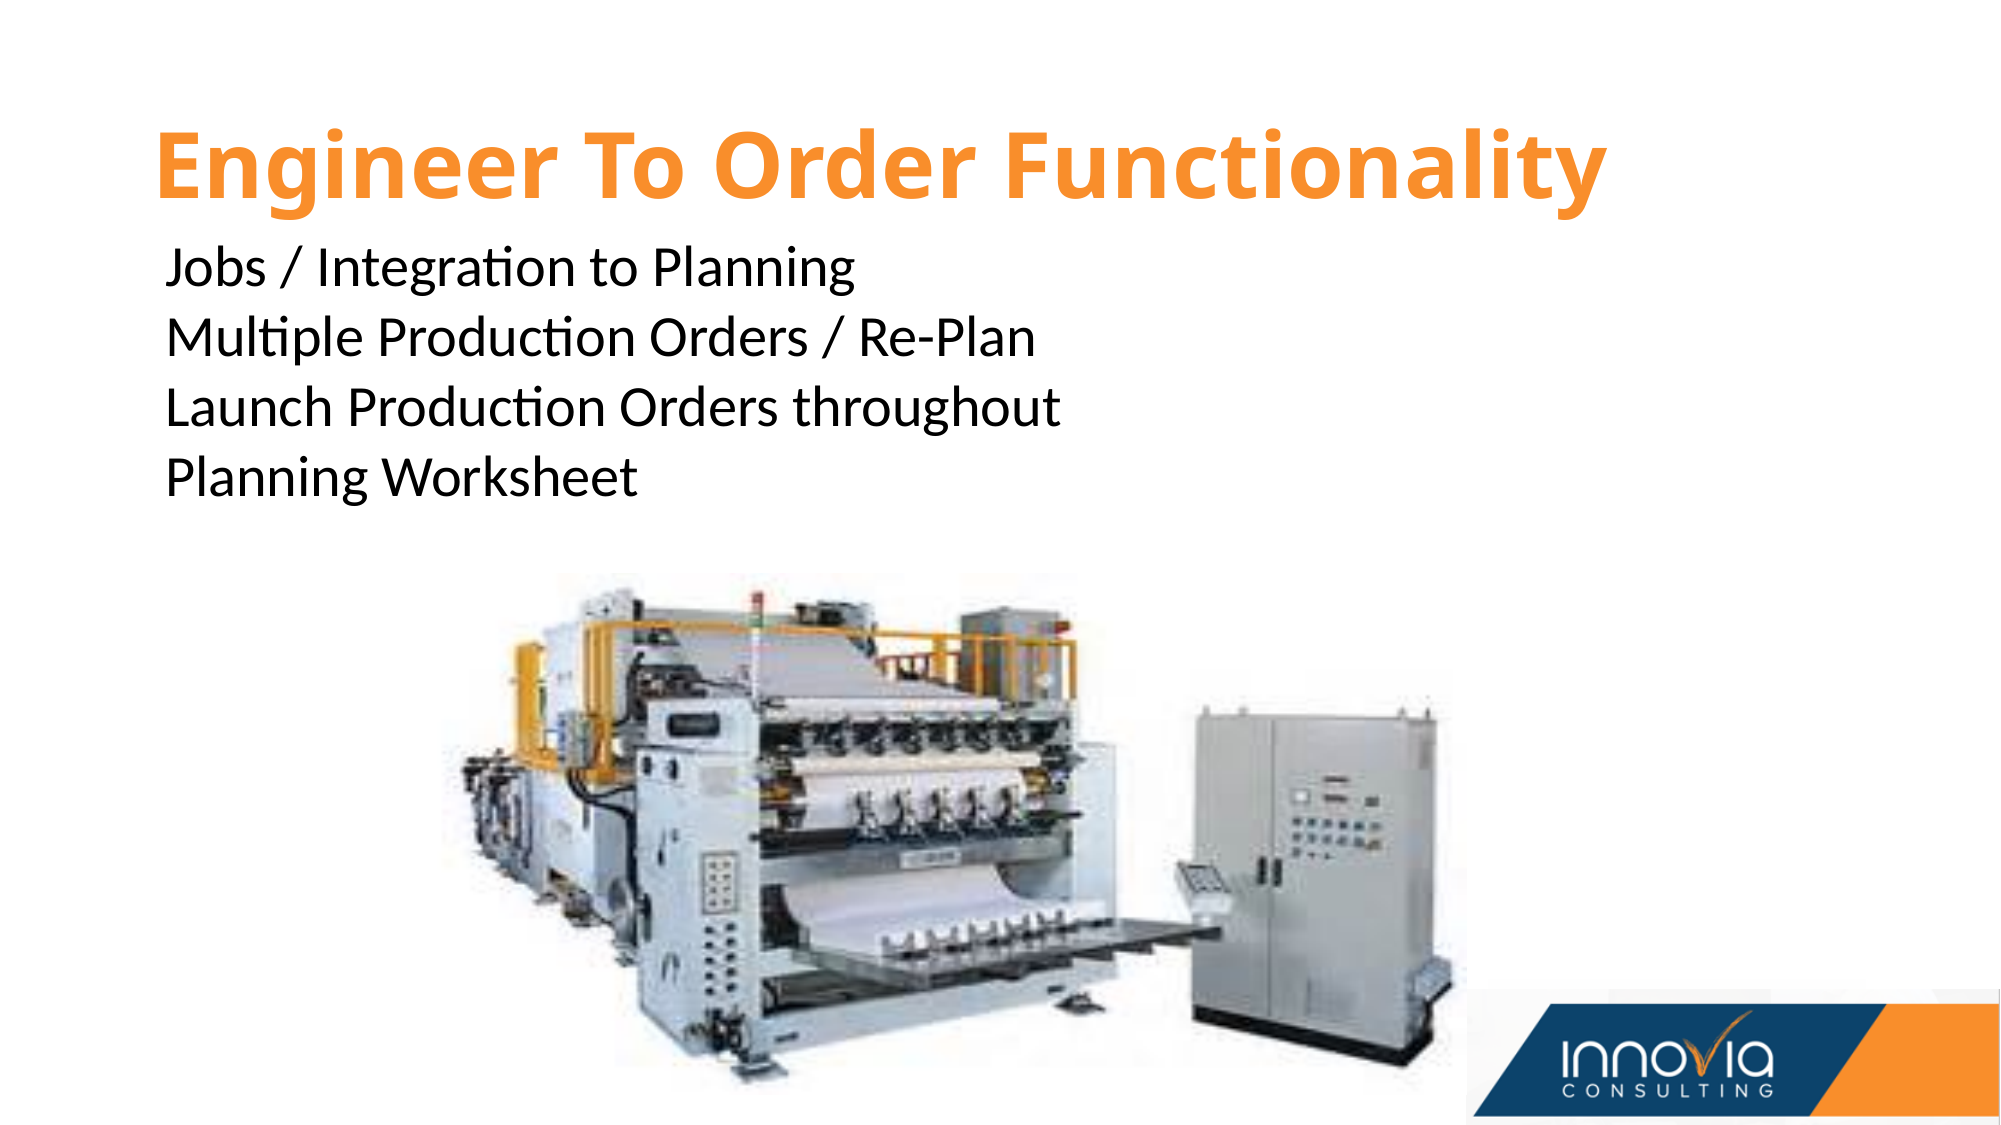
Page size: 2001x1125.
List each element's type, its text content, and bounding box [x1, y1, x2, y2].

title Engineer To Order Functionality [137, 59, 1863, 278]
picture [386, 573, 2000, 1125]
text_box Jobs / Integration to Planning Multiple Production Orders / Re-Plan Launch Production Orders throughout Planning Worksheet [150, 221, 1778, 656]
